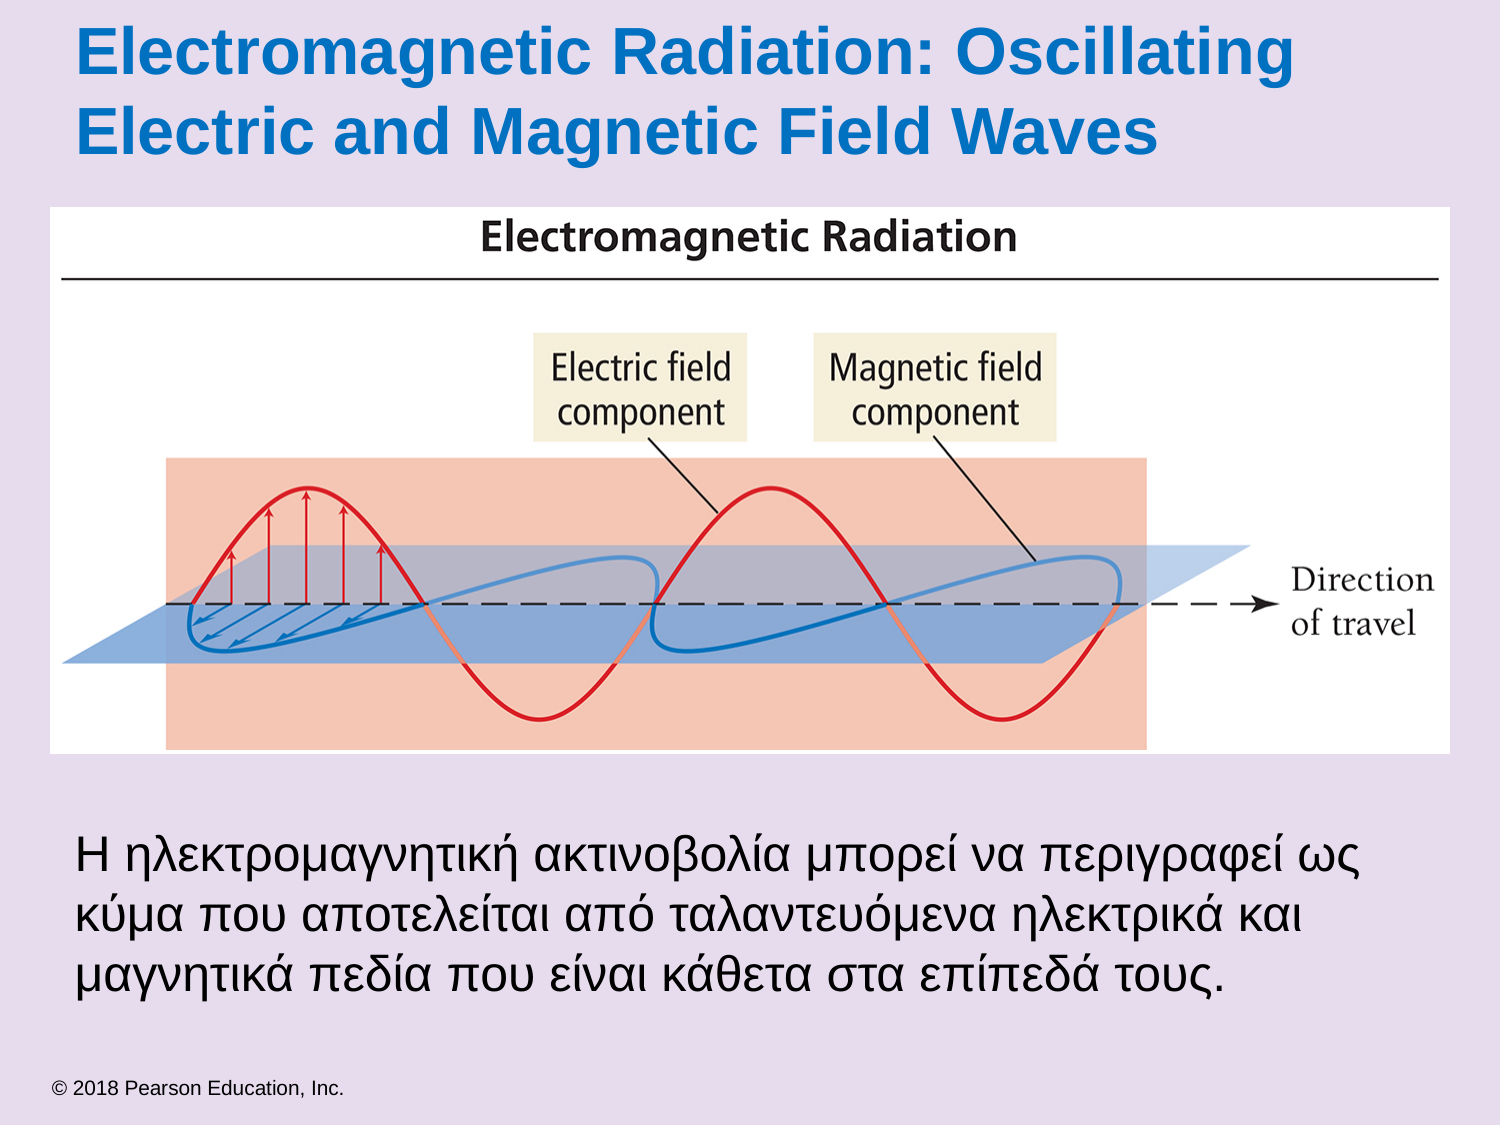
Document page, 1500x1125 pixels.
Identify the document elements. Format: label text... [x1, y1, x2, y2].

text_box Η ηλεκτρομαγνητική ακτινοβολία μπορεί να περιγραφεί ως κύμα που αποτελείται από ταλαντευόμενα ηλεκτρικά και μαγνητικά πεδία που είναι κάθετα στα επίπεδά τους. [59, 814, 1432, 1010]
picture [49, 206, 1451, 754]
title Electromagnetic Radiation: Oscillating Electric and Magnetic Field Waves [0, 0, 1500, 203]
